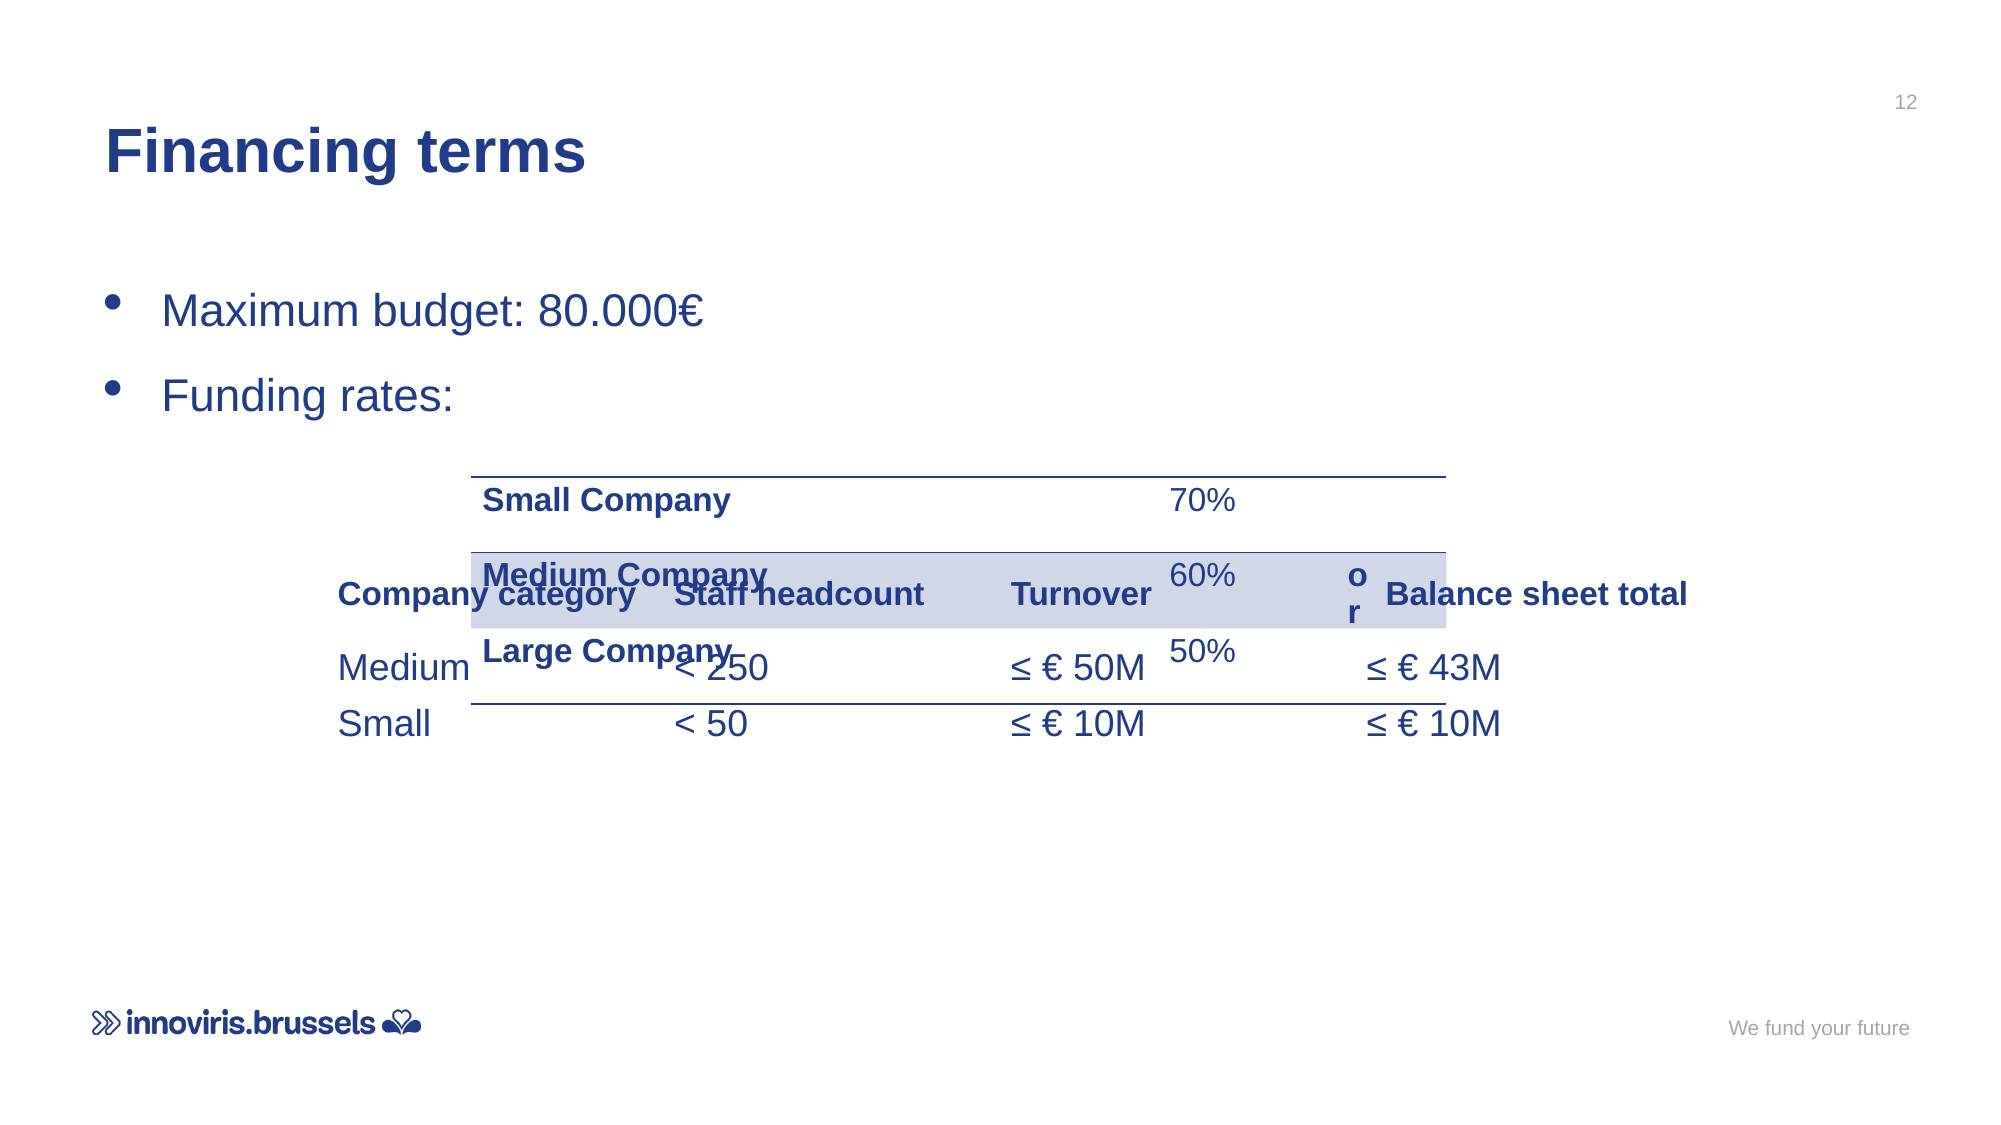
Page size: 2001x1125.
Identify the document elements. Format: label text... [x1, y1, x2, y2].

list Financing terms [90, 102, 1910, 194]
table_cell ≤ € 43M [1352, 638, 1707, 695]
table_cell ≤ € 10M [996, 695, 1352, 752]
table_header Turnover [996, 549, 1332, 638]
table_header Small Company [471, 478, 959, 549]
table_cell Small [323, 695, 659, 752]
list Maximum budget: 80.000€ Funding rates: [90, 269, 1910, 427]
table_cell Medium [323, 638, 659, 695]
table_cell ≤ € 50M [996, 638, 1352, 695]
table_header Company category [323, 549, 659, 638]
slide_number 12 [1482, 70, 1933, 131]
table_cell ≤ € 10M [1352, 695, 1707, 752]
table_header or [1332, 549, 1371, 638]
table_header 70% [959, 478, 1446, 549]
table_cell < 50 [659, 695, 996, 752]
footer We fund your future [1250, 996, 1926, 1057]
table_header Balance sheet total [1371, 549, 1707, 638]
picture [92, 1009, 421, 1035]
table_header Staff headcount [659, 549, 996, 638]
table_cell < 250 [659, 638, 996, 695]
